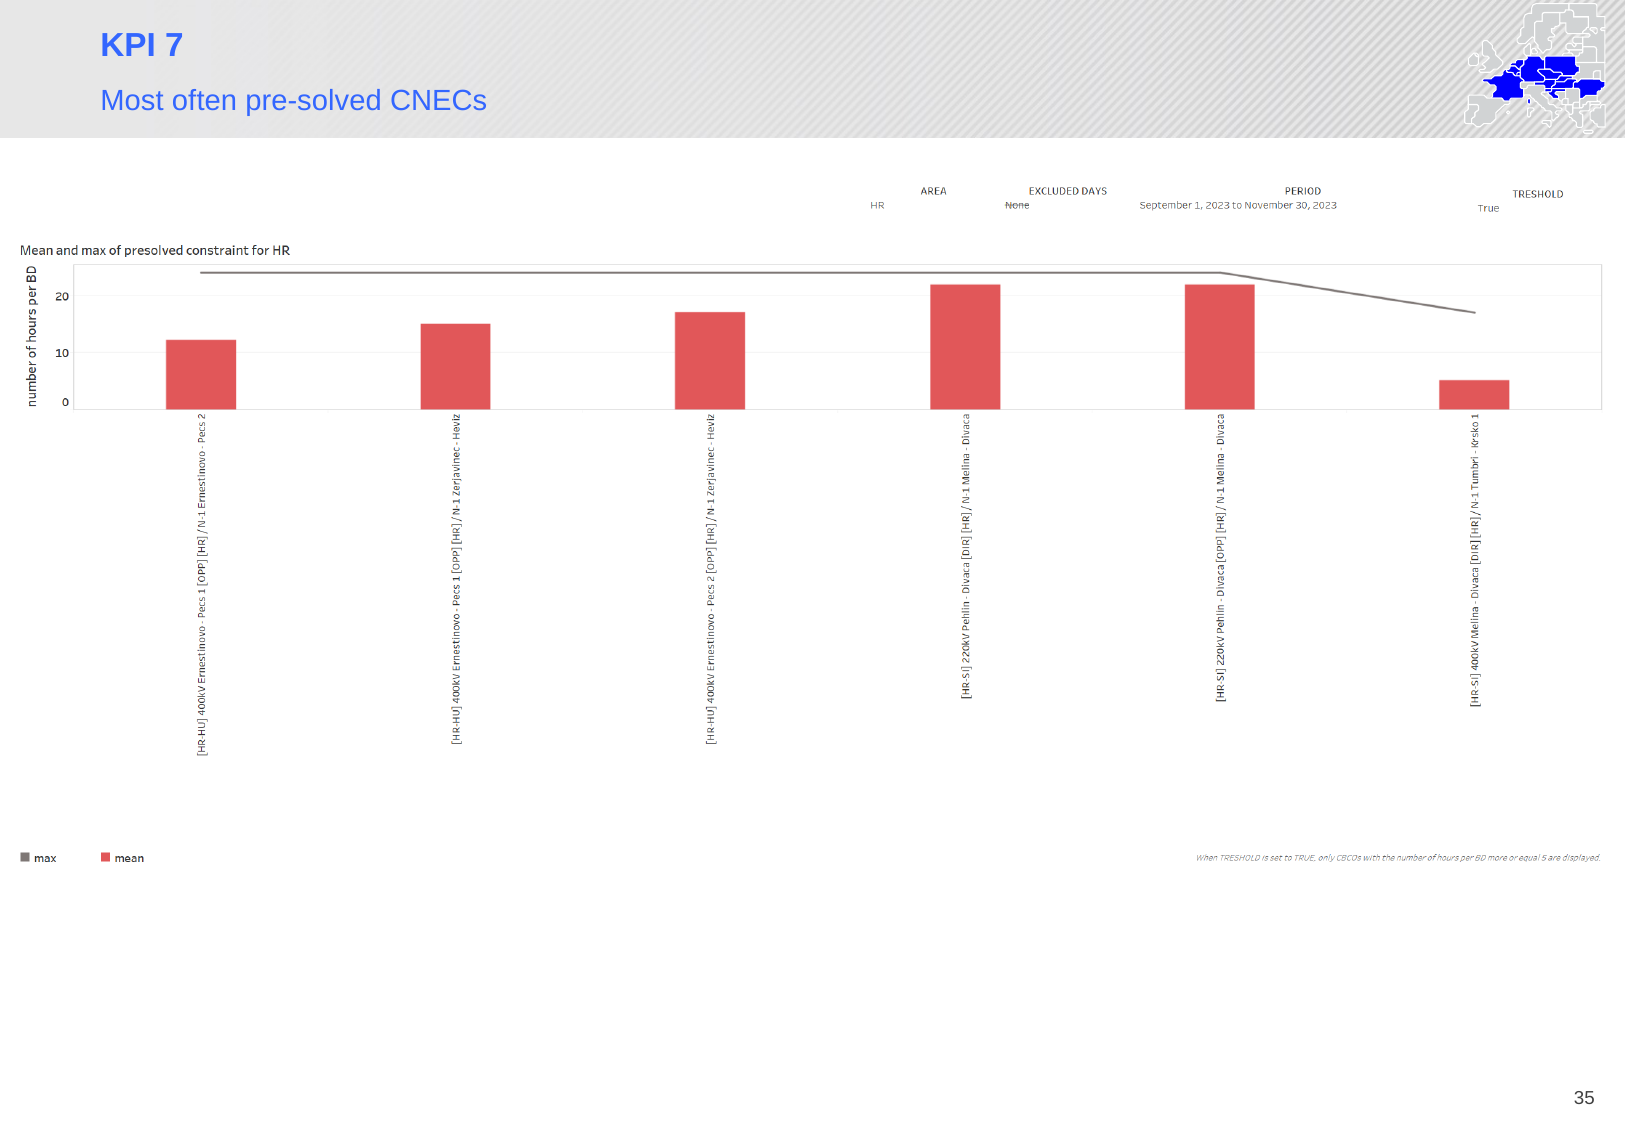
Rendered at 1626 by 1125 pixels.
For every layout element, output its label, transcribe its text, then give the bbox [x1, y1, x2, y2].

picture [0, 0, 1625, 138]
slide_number 35 [1500, 1074, 1610, 1120]
title KPI 7 [88, 17, 1245, 73]
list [4, 170, 1615, 878]
list Most often pre-solved CNECs​ [88, 75, 1506, 136]
